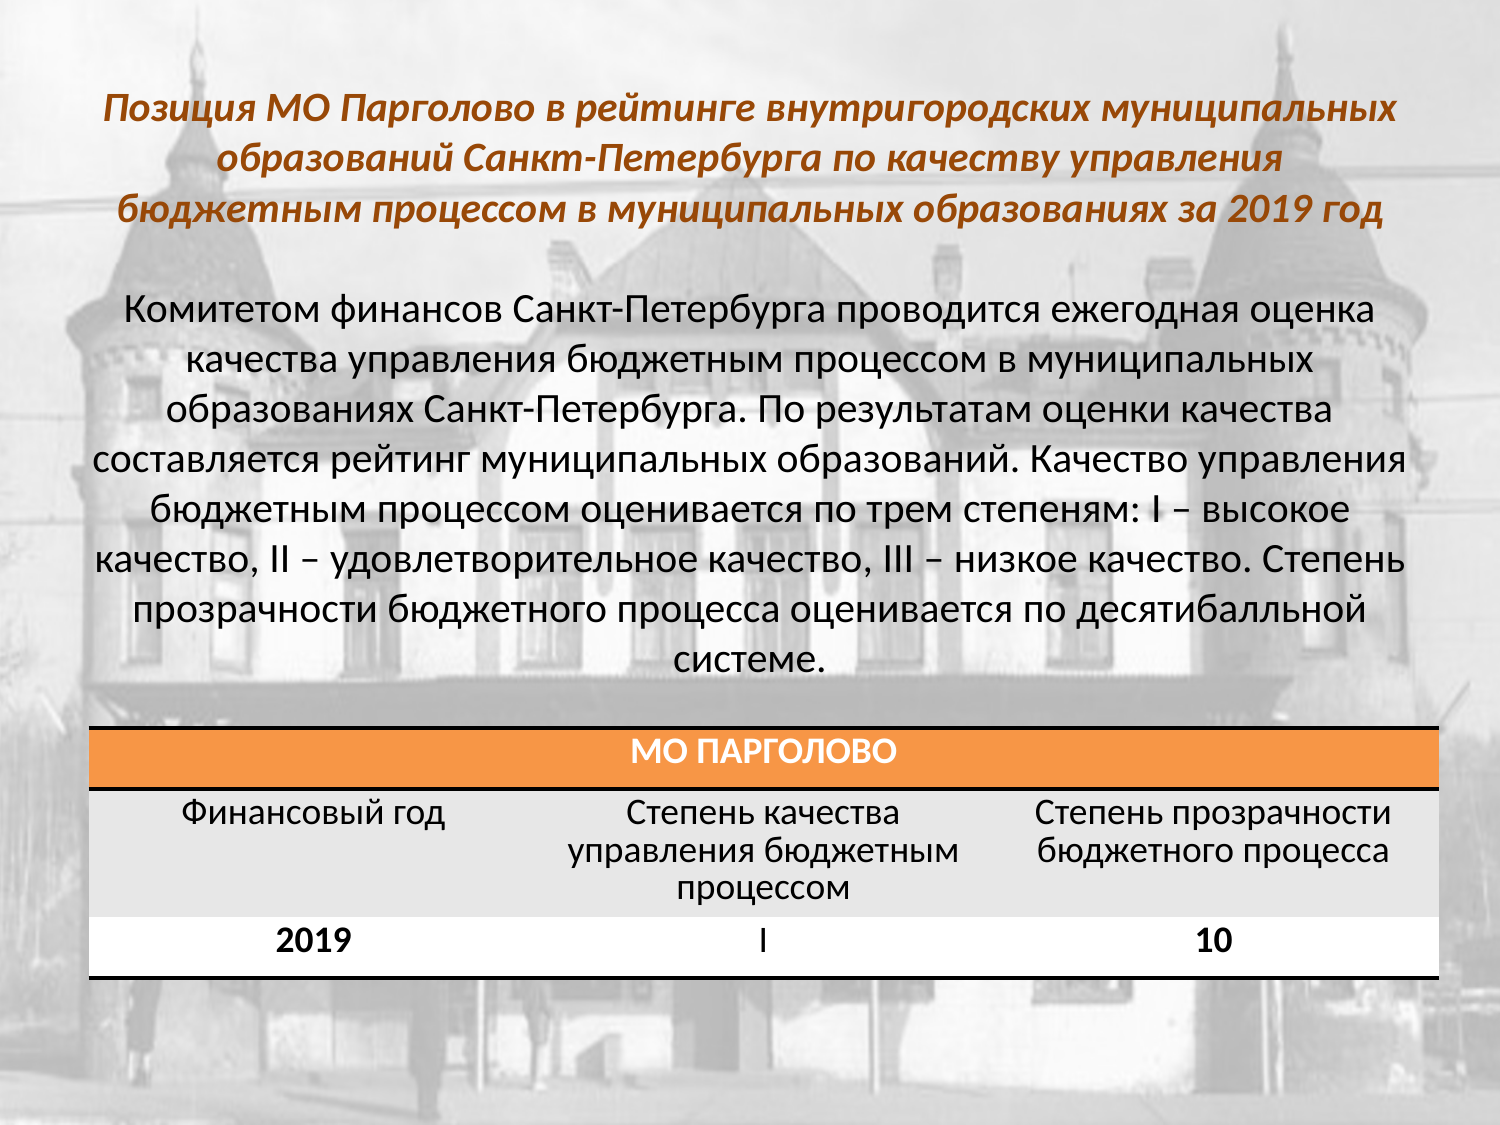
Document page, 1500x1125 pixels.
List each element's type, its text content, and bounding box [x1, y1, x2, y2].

table_cell 10 [989, 917, 1439, 976]
title Позиция МО Парголово в рейтинге внутригородских муниципальных образований Санкт-Петербурга по качеству управления бюджетным процессом в муниципальных образованиях за 2019 год Комитетом финансов Санкт-Петербурга проводится ежегодная оценка качества управления бюджетным процессом в муниципальных образованиях Санкт-Петербурга. По результатам оценки качества составляется рейтинг муниципальных образований. Качество управления бюджетным процессом оценивается по трем степеням: I – высокое качество, II – удовлетворительное качество, III – низкое качество. Степень прозрачности бюджетного процесса оценивается по десятибалльной системе. [75, 45, 1425, 716]
table_cell Степень прозрачности бюджетного процесса [989, 791, 1439, 917]
table_cell Финансовый год [89, 791, 539, 917]
table_header МО ПАРГОЛОВО [89, 730, 1439, 787]
table_cell 2019 [89, 917, 539, 976]
table_cell I [539, 917, 989, 976]
table_cell Степень качества управления бюджетным процессом [539, 791, 989, 917]
